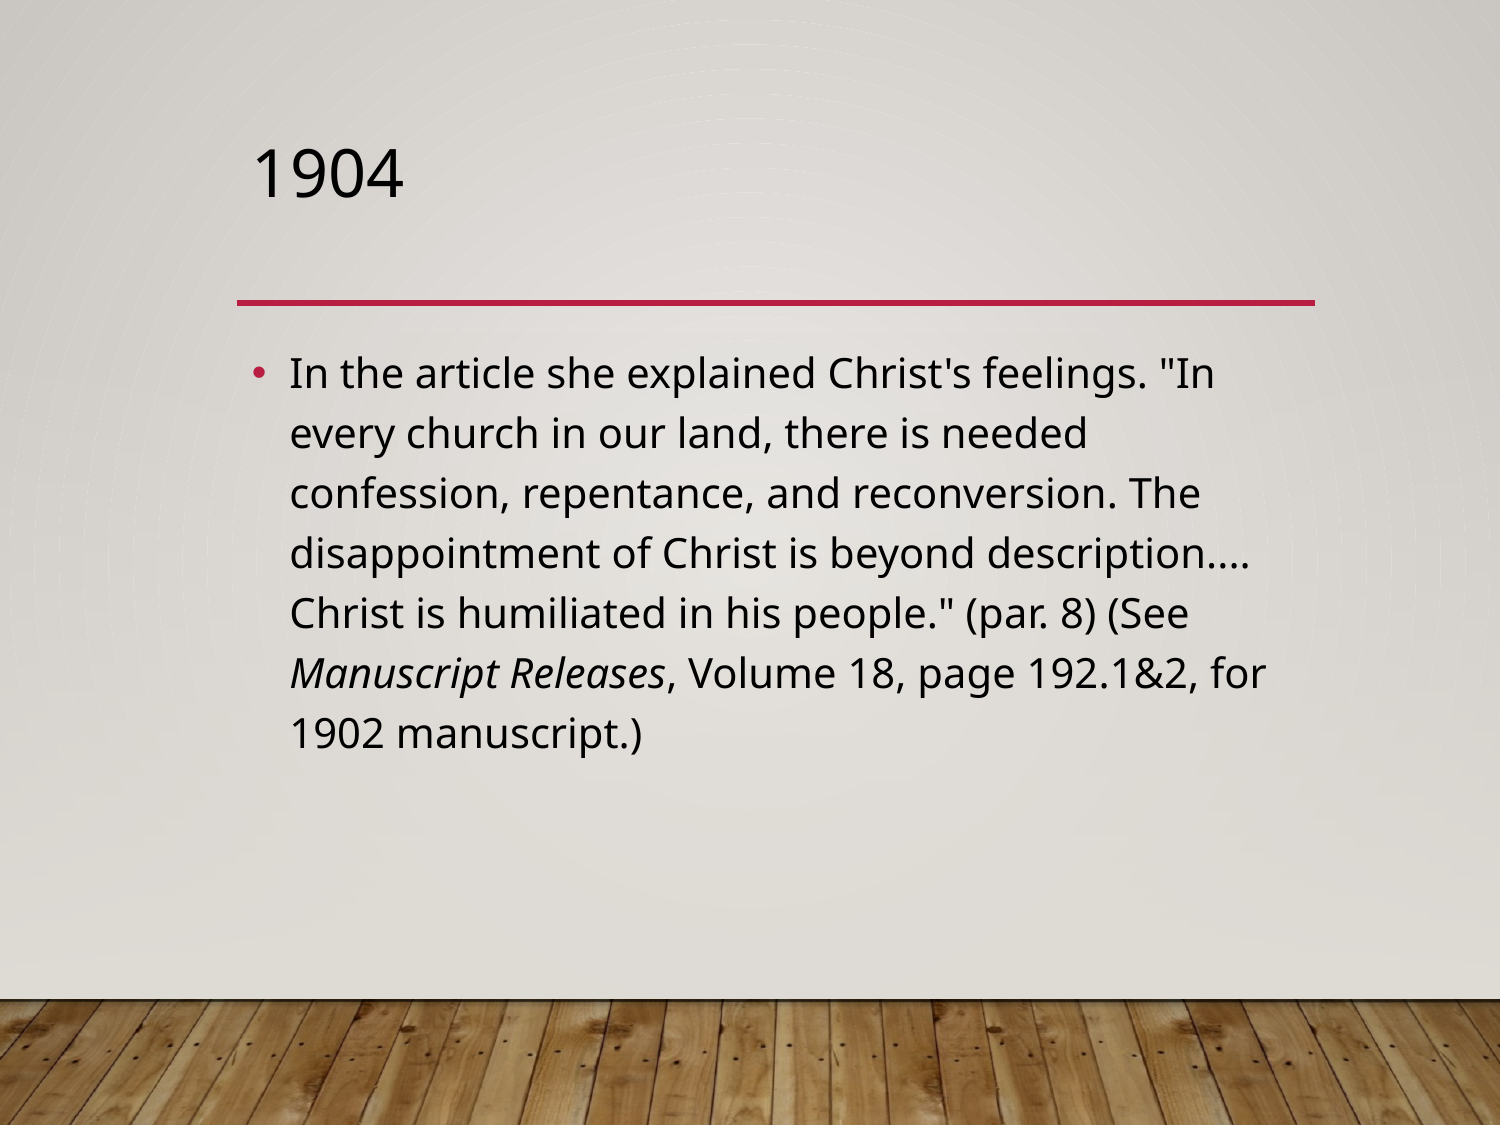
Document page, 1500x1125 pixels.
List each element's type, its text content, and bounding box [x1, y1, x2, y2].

list In the article she explained Christ's feelings. "In every church in our land, there is needed confession, repentance, and reconversion. The disappointment of Christ is beyond description.... Christ is humiliated in his people." (par. 8) (See Manuscript Releases, Volume 18, page 192.1&2, for 1902 manuscript.) [236, 329, 1315, 812]
title 1904 [236, 131, 1315, 305]
picture [0, 999, 1500, 1125]
